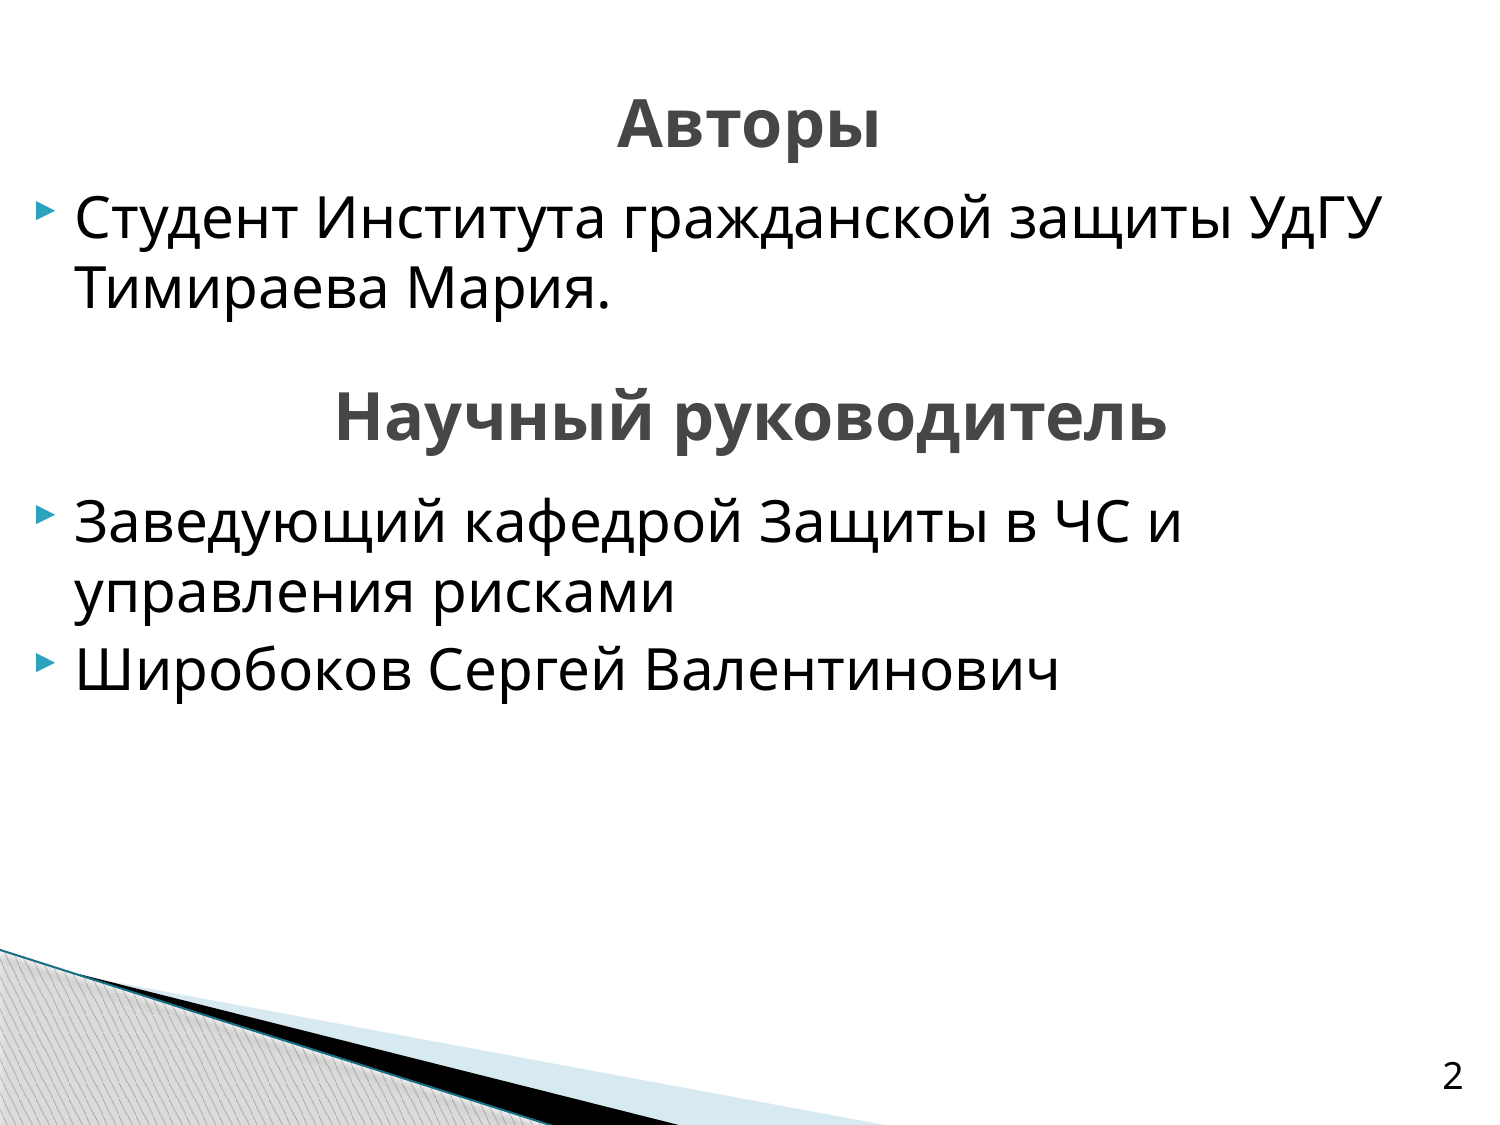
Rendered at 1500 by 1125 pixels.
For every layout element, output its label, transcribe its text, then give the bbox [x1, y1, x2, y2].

text_box Научный руководитель [76, 338, 1427, 490]
slide_number 2 [1418, 1051, 1479, 1112]
list Студент Института гражданской защиты УдГУ Тимираева Мария. Заведующий кафедрой Защиты в ЧС и управления рисками Широбоков Сергей Валентинович [0, 172, 1500, 1125]
title Авторы [75, 45, 1425, 197]
